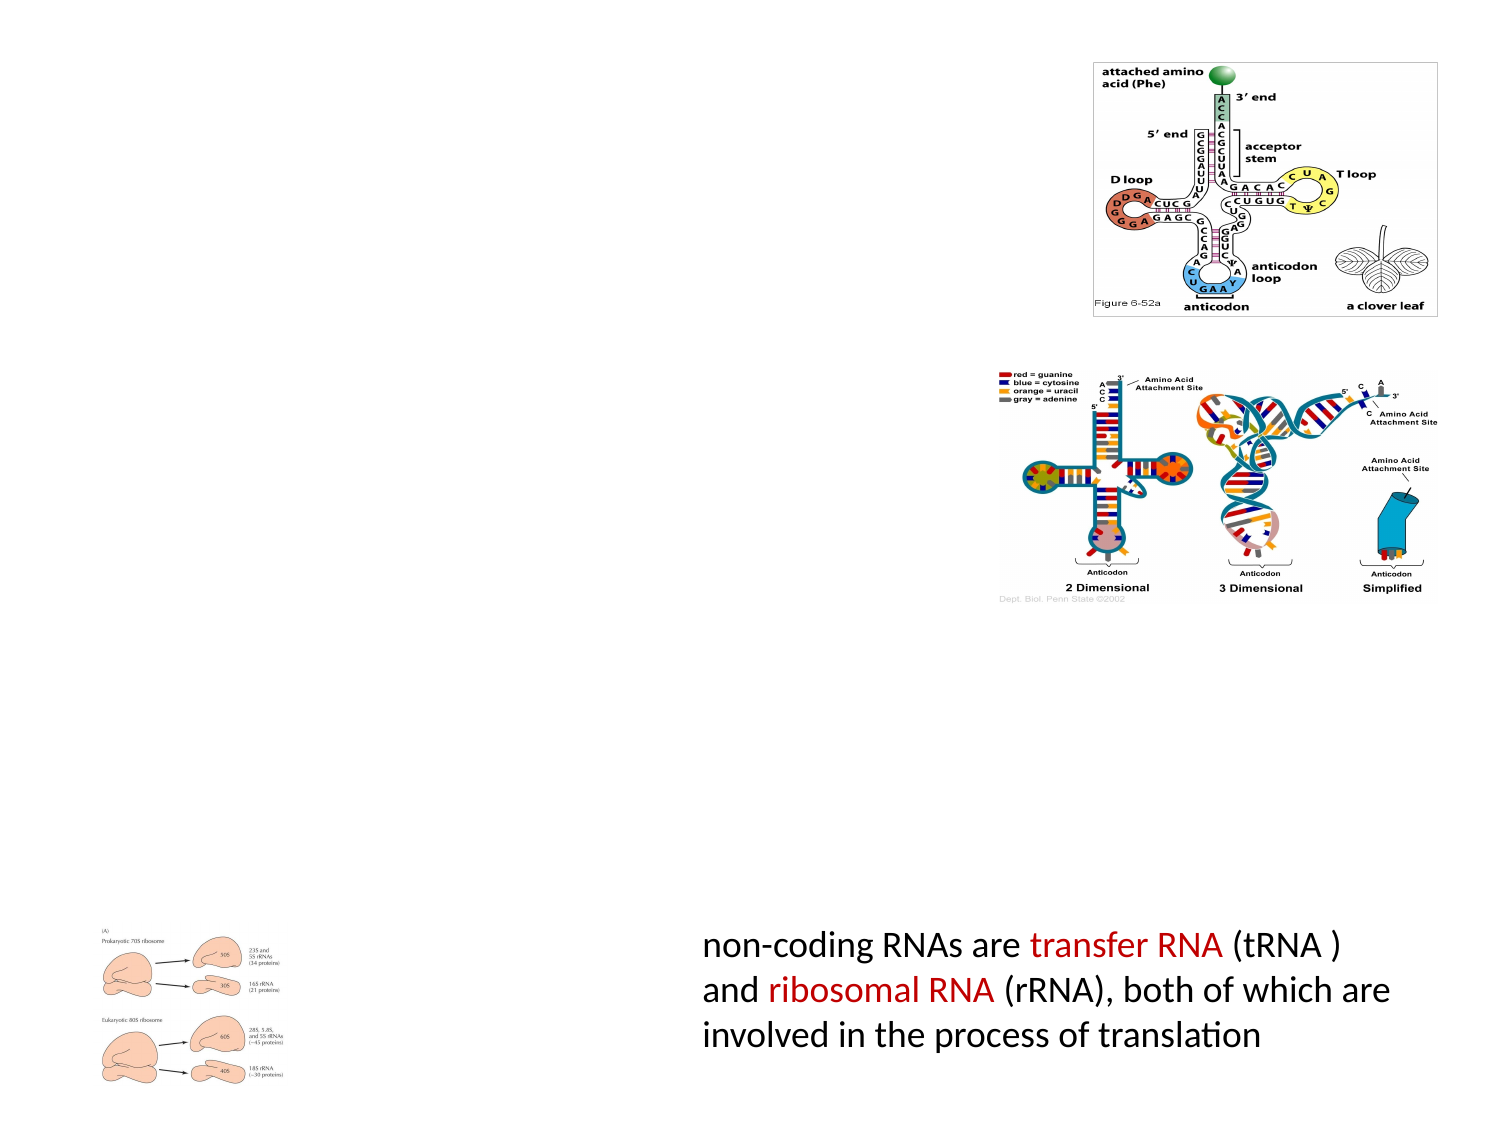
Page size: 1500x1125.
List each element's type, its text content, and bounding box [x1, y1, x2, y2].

picture [1087, 62, 1438, 317]
picture [92, 921, 288, 1086]
text_box non-coding RNAs are transfer RNA (tRNA ) and ribosomal RNA (rRNA), both of which are involved in the process of translation [687, 912, 1438, 1063]
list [999, 369, 1438, 604]
